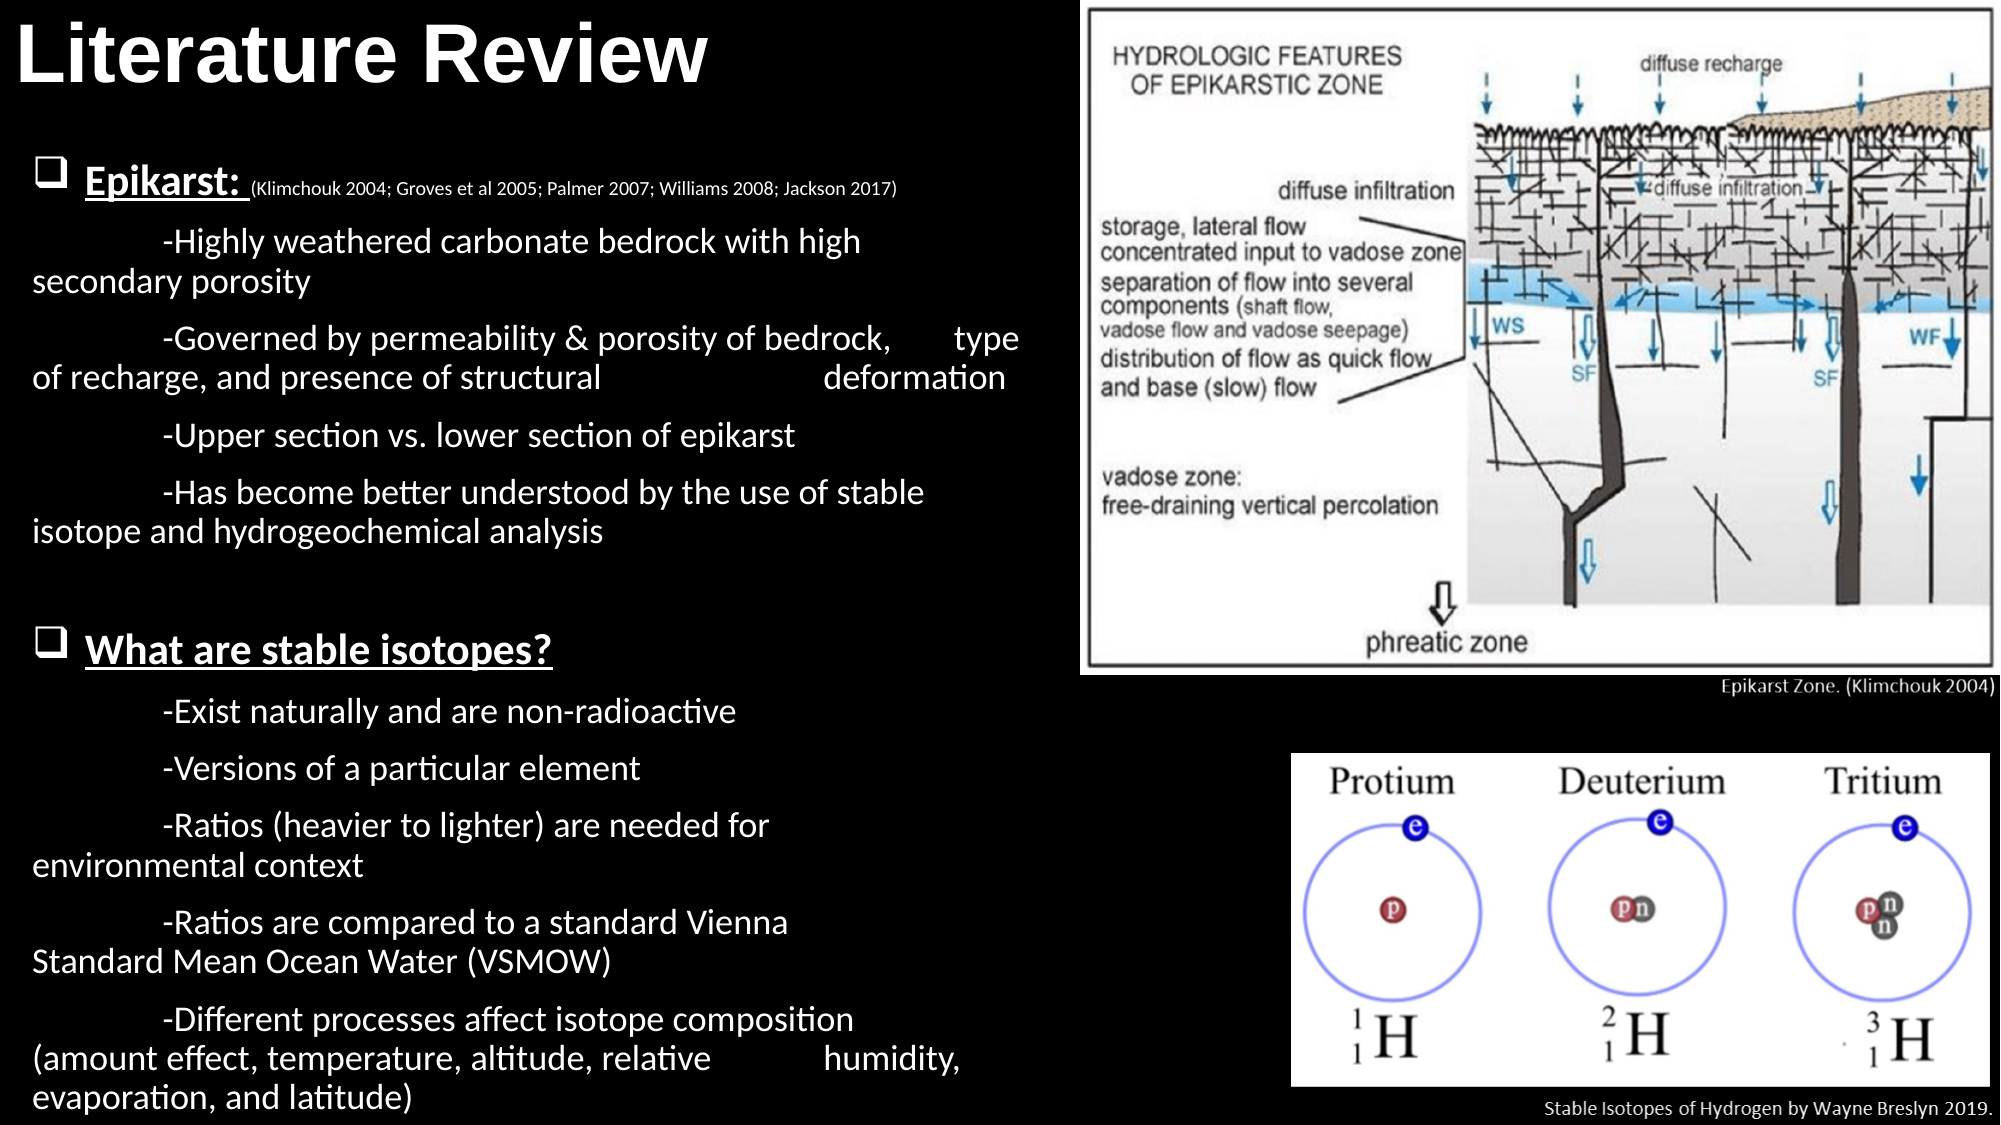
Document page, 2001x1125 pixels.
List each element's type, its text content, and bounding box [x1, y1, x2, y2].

title Literature Review [0, 0, 746, 109]
picture [1291, 753, 2000, 1125]
picture [1080, 0, 2000, 712]
subtitle Epikarst: (Klimchouk 2004; Groves et al 2005; Palmer 2007; Williams 2008; Jackson 2017) -Highly weathered carbonate bedrock with high secondary porosity -Governed by permeability & porosity of bedrock, type of recharge, and presence of structural deformation -Upper section vs. lower section of epikarst -Has become better understood by the use of stable isotope and hydrogeochemical analysis What are stable isotopes? -Exist naturally and are non-radioactive -Versions of a particular element -Ratios (heavier to lighter) are needed for environmental context -Ratios are compared to a standard Vienna Standard Mean Ocean Water (VSMOW) -Different processes affect isotope composition (amount effect, temperature, altitude, relative humidity, evaporation, and latitude) [17, 149, 1058, 1125]
